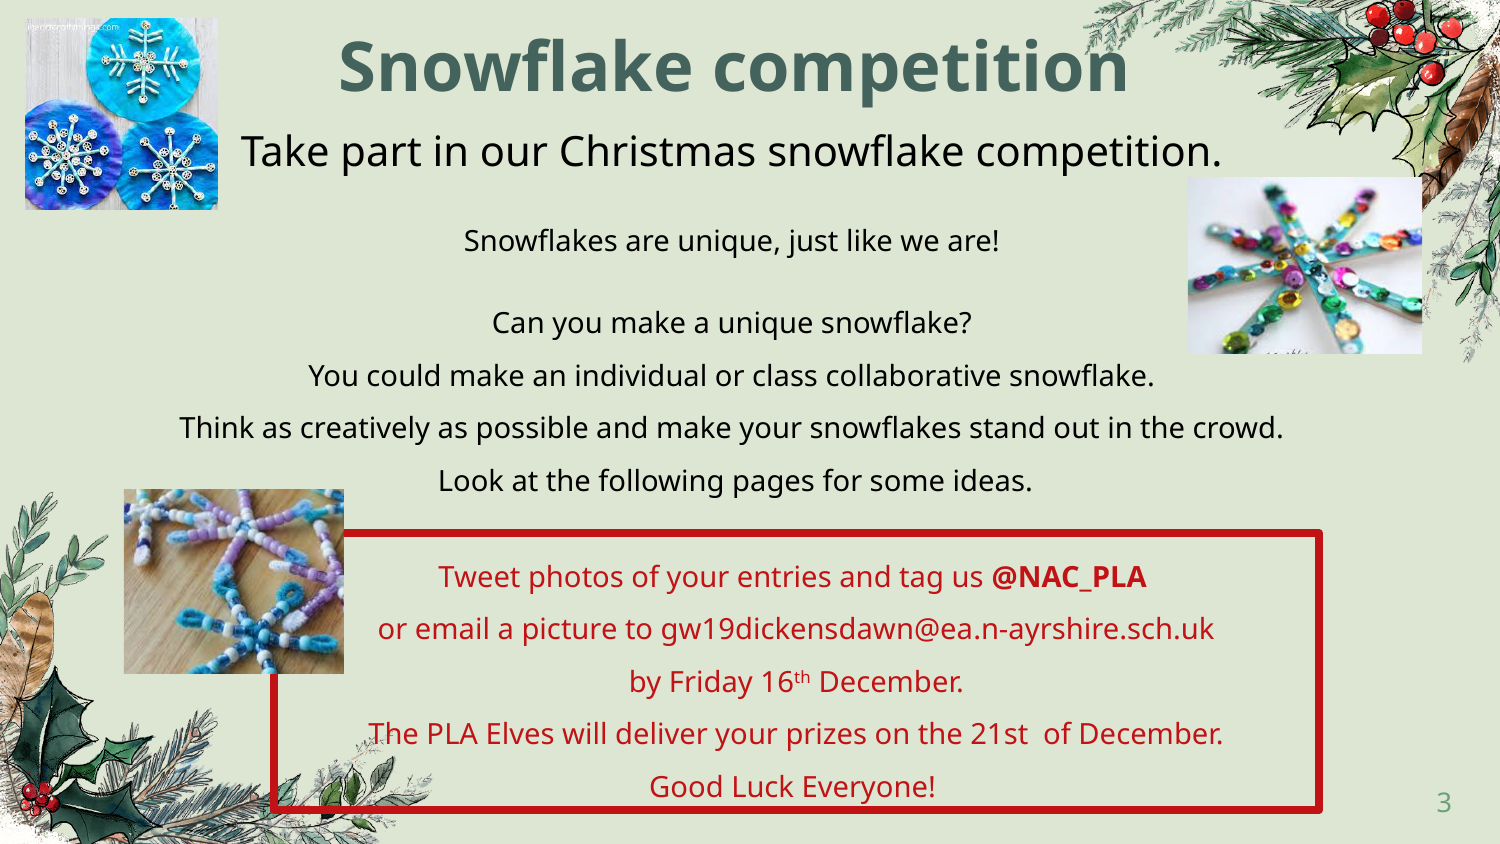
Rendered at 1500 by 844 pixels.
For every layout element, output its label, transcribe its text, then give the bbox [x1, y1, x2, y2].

picture [1082, 0, 1500, 364]
text_box Take part in our Christmas snowflake competition. Snowflakes are unique, just like we are! Can you make a unique snowflake? You could make an individual or class collaborative snowflake. Think as creatively as possible and make your snowflakes stand out in the crowd. Look at the following pages for some ideas. [164, 92, 1300, 505]
picture [0, 489, 434, 844]
picture [206, 201, 218, 210]
picture [25, 17, 218, 210]
text_box Tweet photos of your entries and tag us @NAC_PLA or email a picture to gw19dickensdawn@ea.n-ayrshire.sch.uk by Friday 16th December. The PLA Elves will deliver your prizes on the 21st of December. Good Luck Everyone! [273, 533, 1319, 811]
text_box Snowflake competition [323, 15, 1378, 113]
slide_number 3 [1377, 770, 1468, 814]
